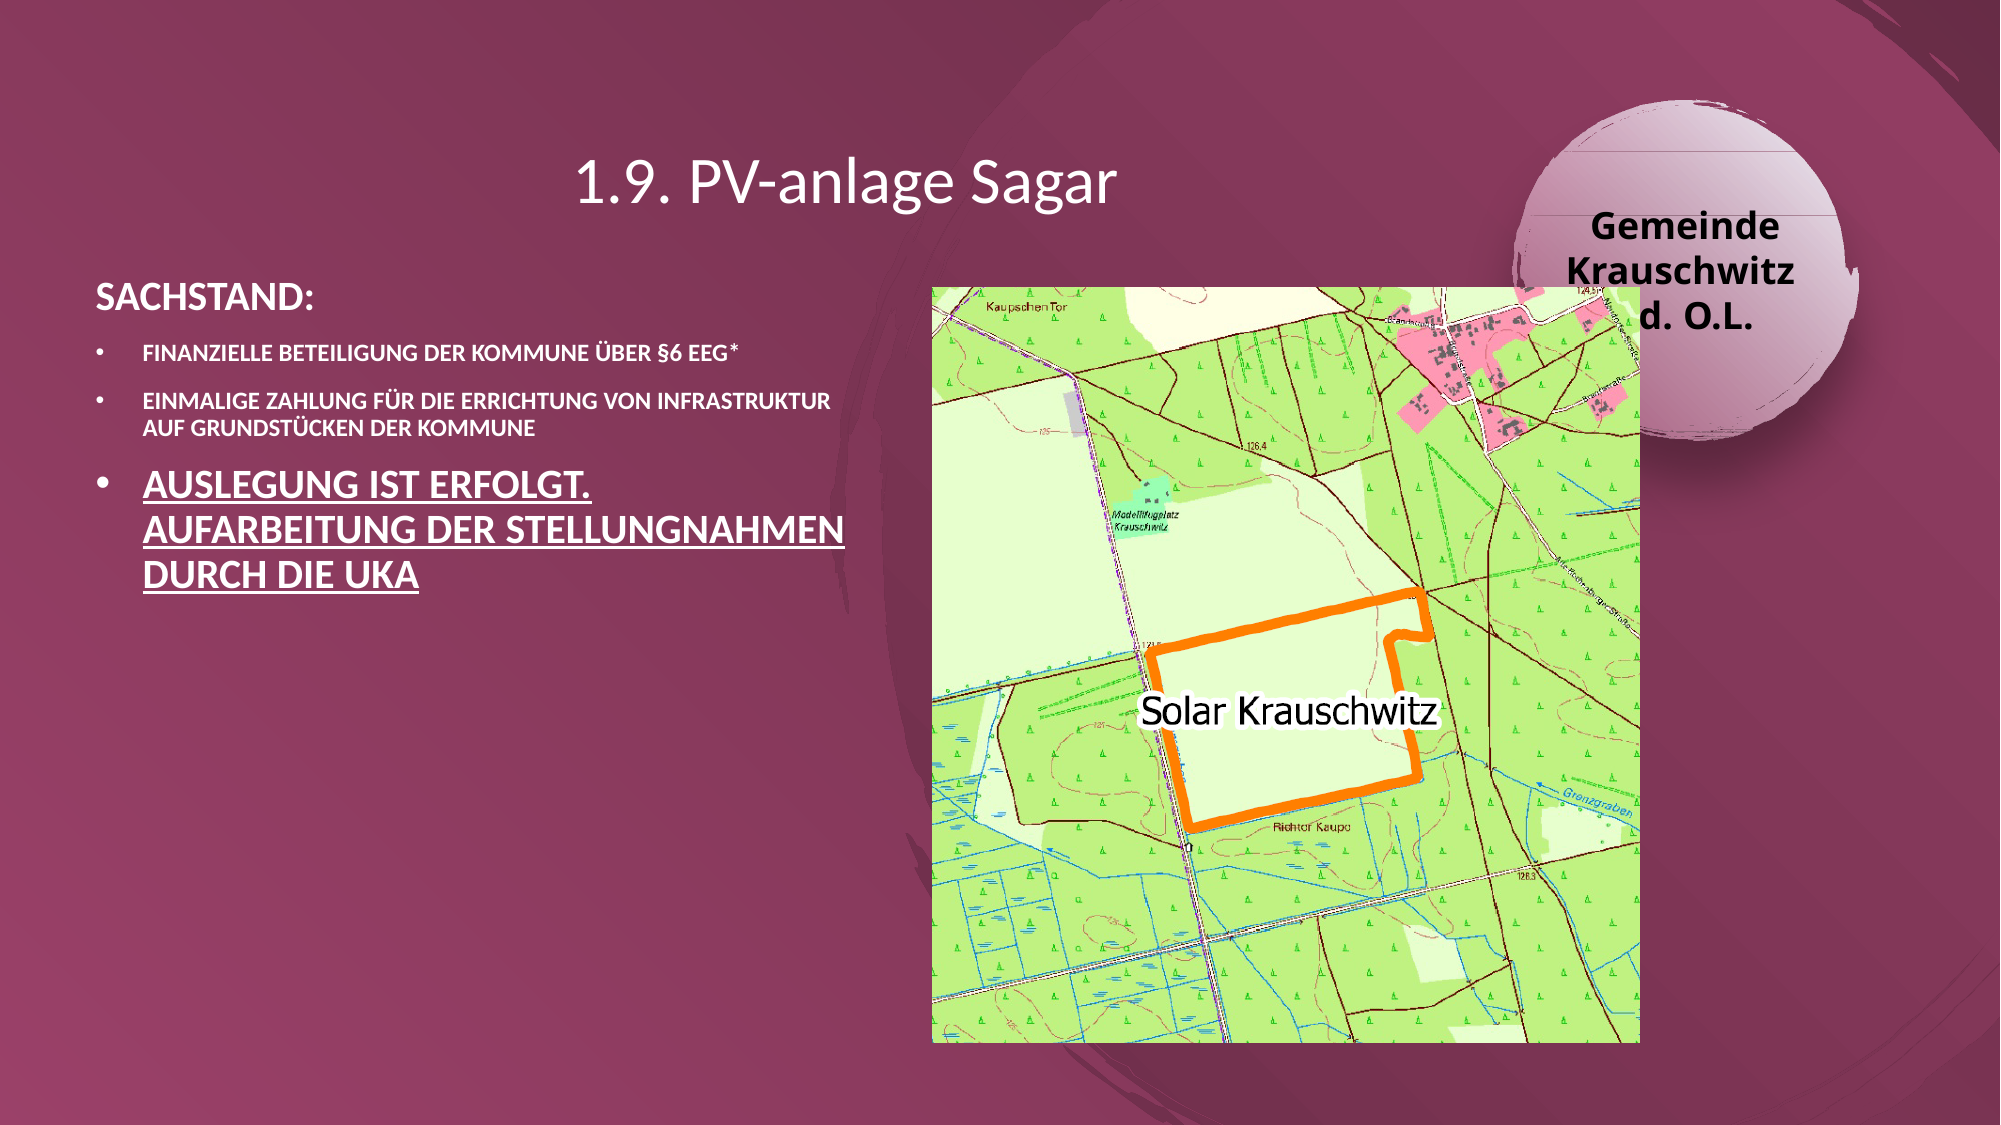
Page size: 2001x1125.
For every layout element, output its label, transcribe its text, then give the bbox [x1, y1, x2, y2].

picture [932, 287, 1640, 1043]
text_box Gemeinde Krauschwitz i.d. O.L. [1511, 98, 1860, 442]
subtitle Sachstand: Finanzielle Beteiligung der Kommune über §6 EEG* einmalige Zahlung für die Errichtung von Infrastruktur auf Grundstücken der Kommune Auslegung ist erfolgt. Aufarbeitung der Stellungnahmen durch die UKA [95, 224, 855, 959]
text_box 1.9. PV-anlage Sagar [63, 129, 1628, 224]
